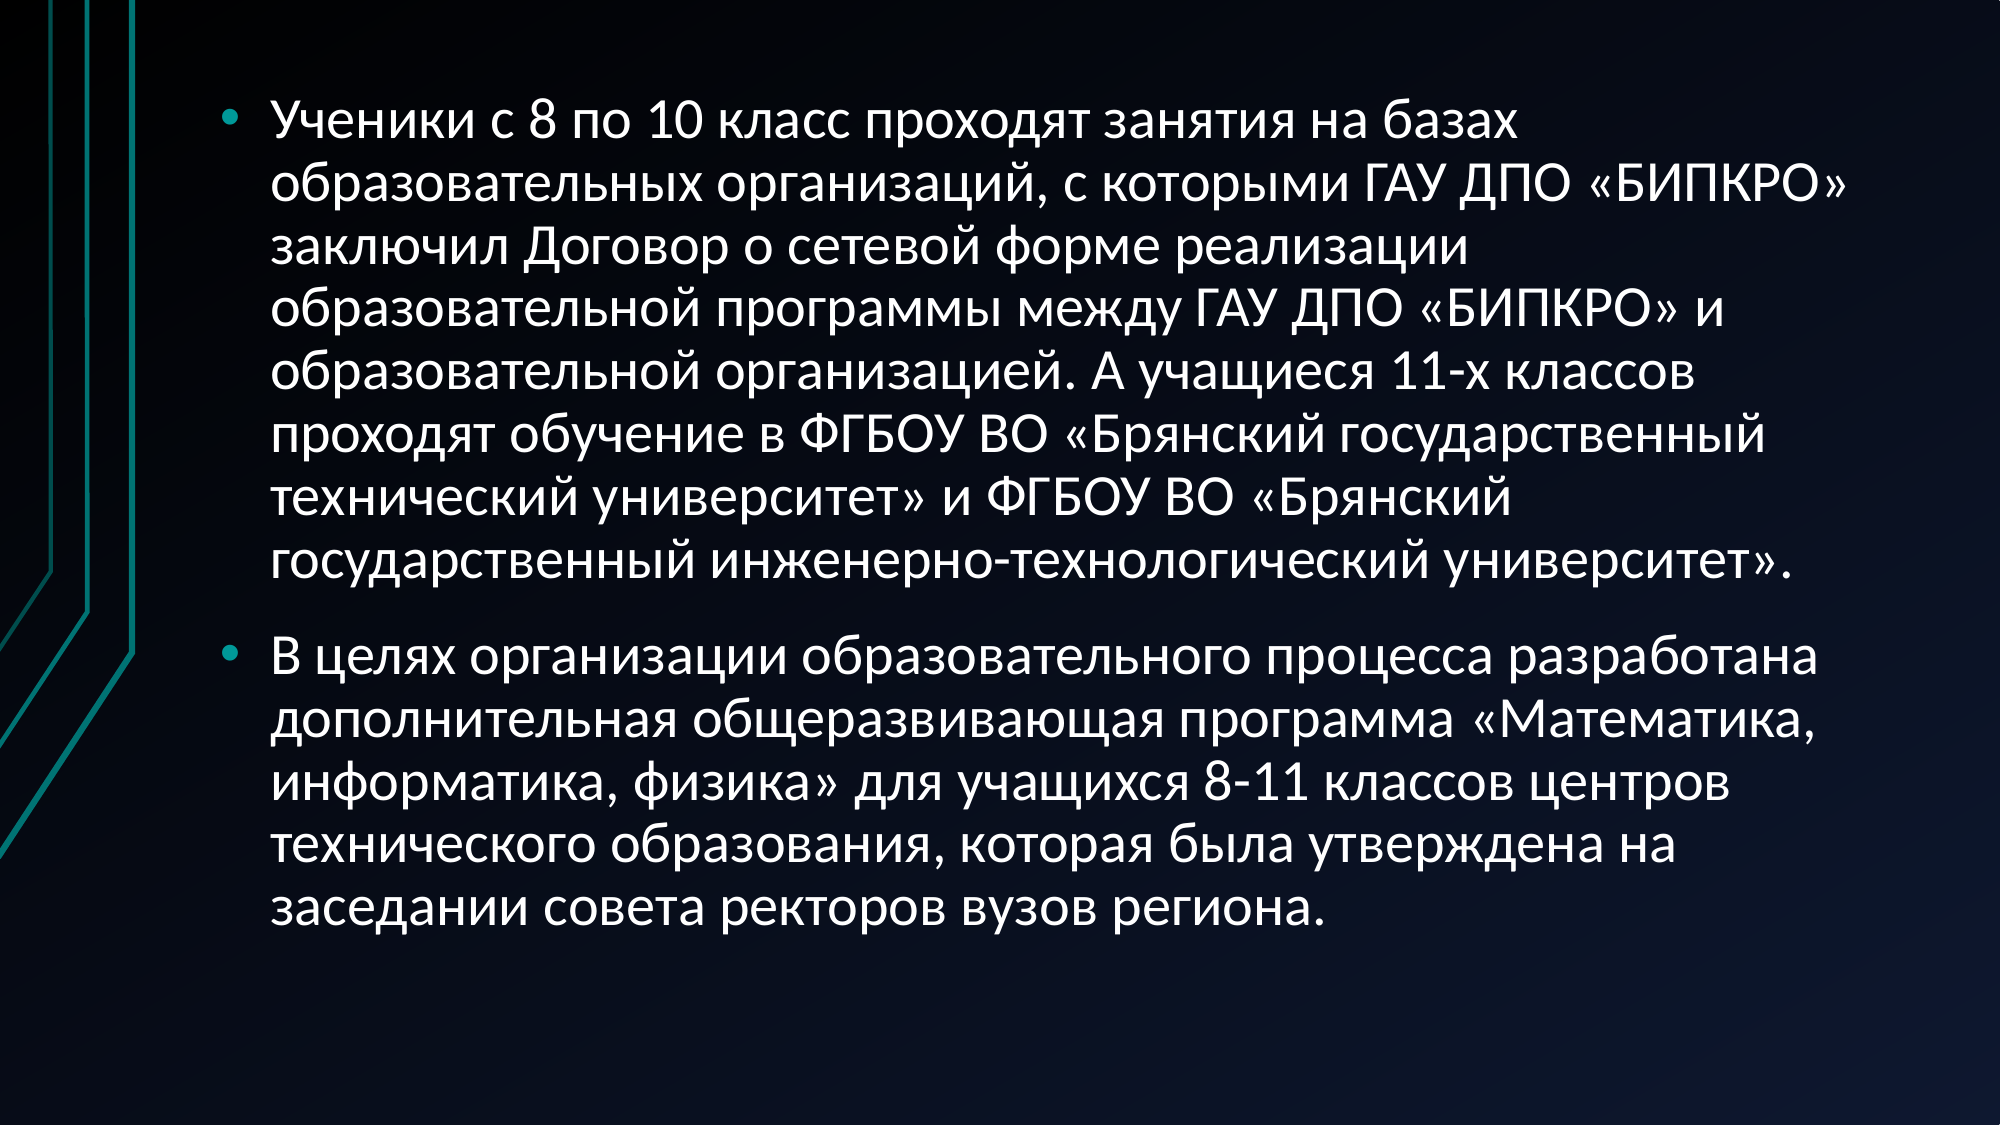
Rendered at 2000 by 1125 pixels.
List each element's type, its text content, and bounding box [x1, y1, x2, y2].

list Ученики с 8 по 10 класс проходят занятия на базах образовательных организаций, с которыми ГАУ ДПО «БИПКРО» заключил Договор о сетевой форме реализации образовательной программы между ГАУ ДПО «БИПКРО» и образовательной организацией. А учащиеся 11-х классов проходят обучение в ФГБОУ ВО «Брянский государственный технический университет» и ФГБОУ ВО «Брянский государственный инженерно-технологический университет». В целях организации образовательного процесса разработана дополнительная общеразвивающая программа «Математика, информатика, физика» для учащихся 8-11 классов центров технического образования, которая была утверждена на заседании совета ректоров вузов региона. [199, 78, 1900, 1012]
